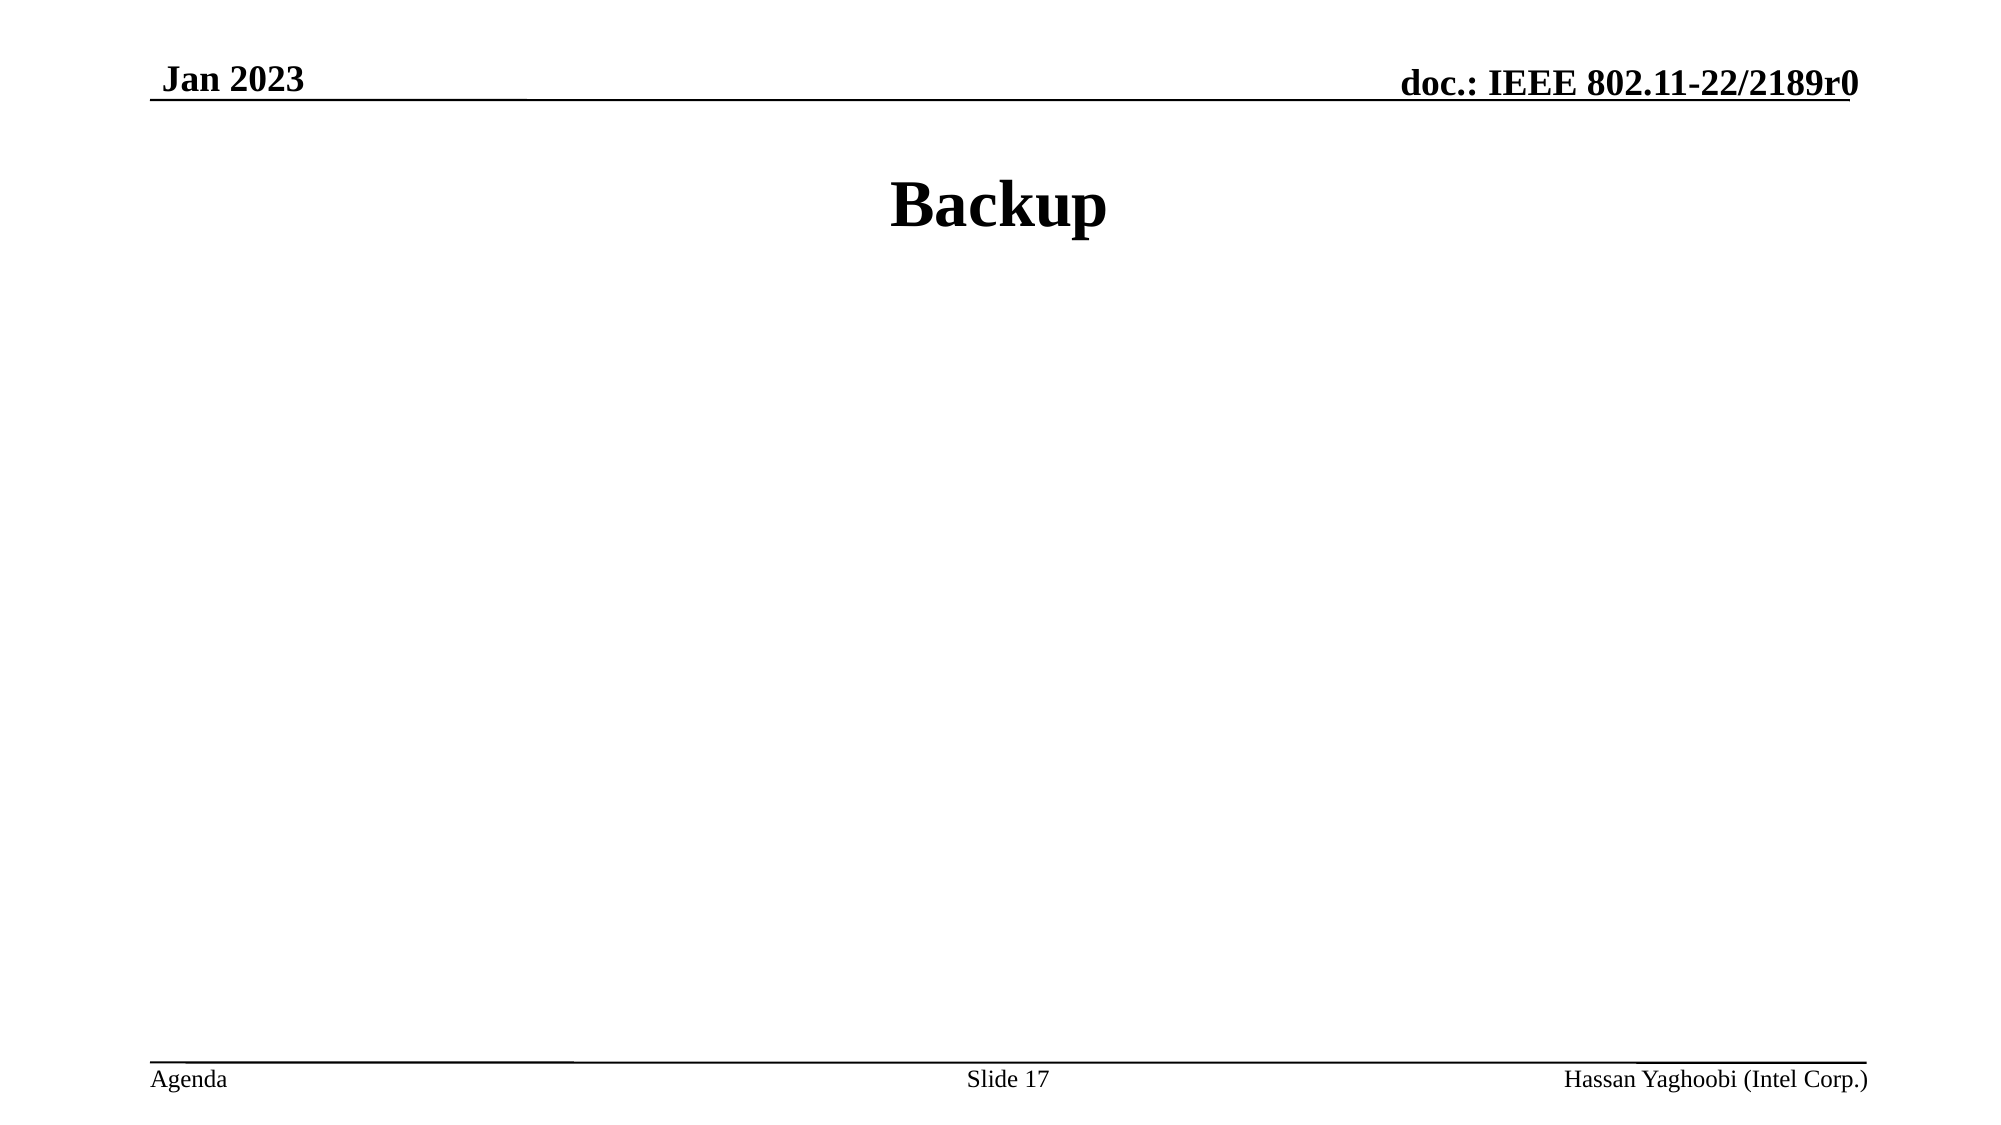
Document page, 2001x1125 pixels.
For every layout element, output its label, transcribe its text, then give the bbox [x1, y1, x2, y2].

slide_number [152, 54, 563, 100]
footer Hassan Yaghoobi (Intel Corp.) [1171, 1061, 1869, 1093]
slide_number Slide 17 [950, 1061, 1067, 1123]
title Backup [149, 112, 1850, 288]
